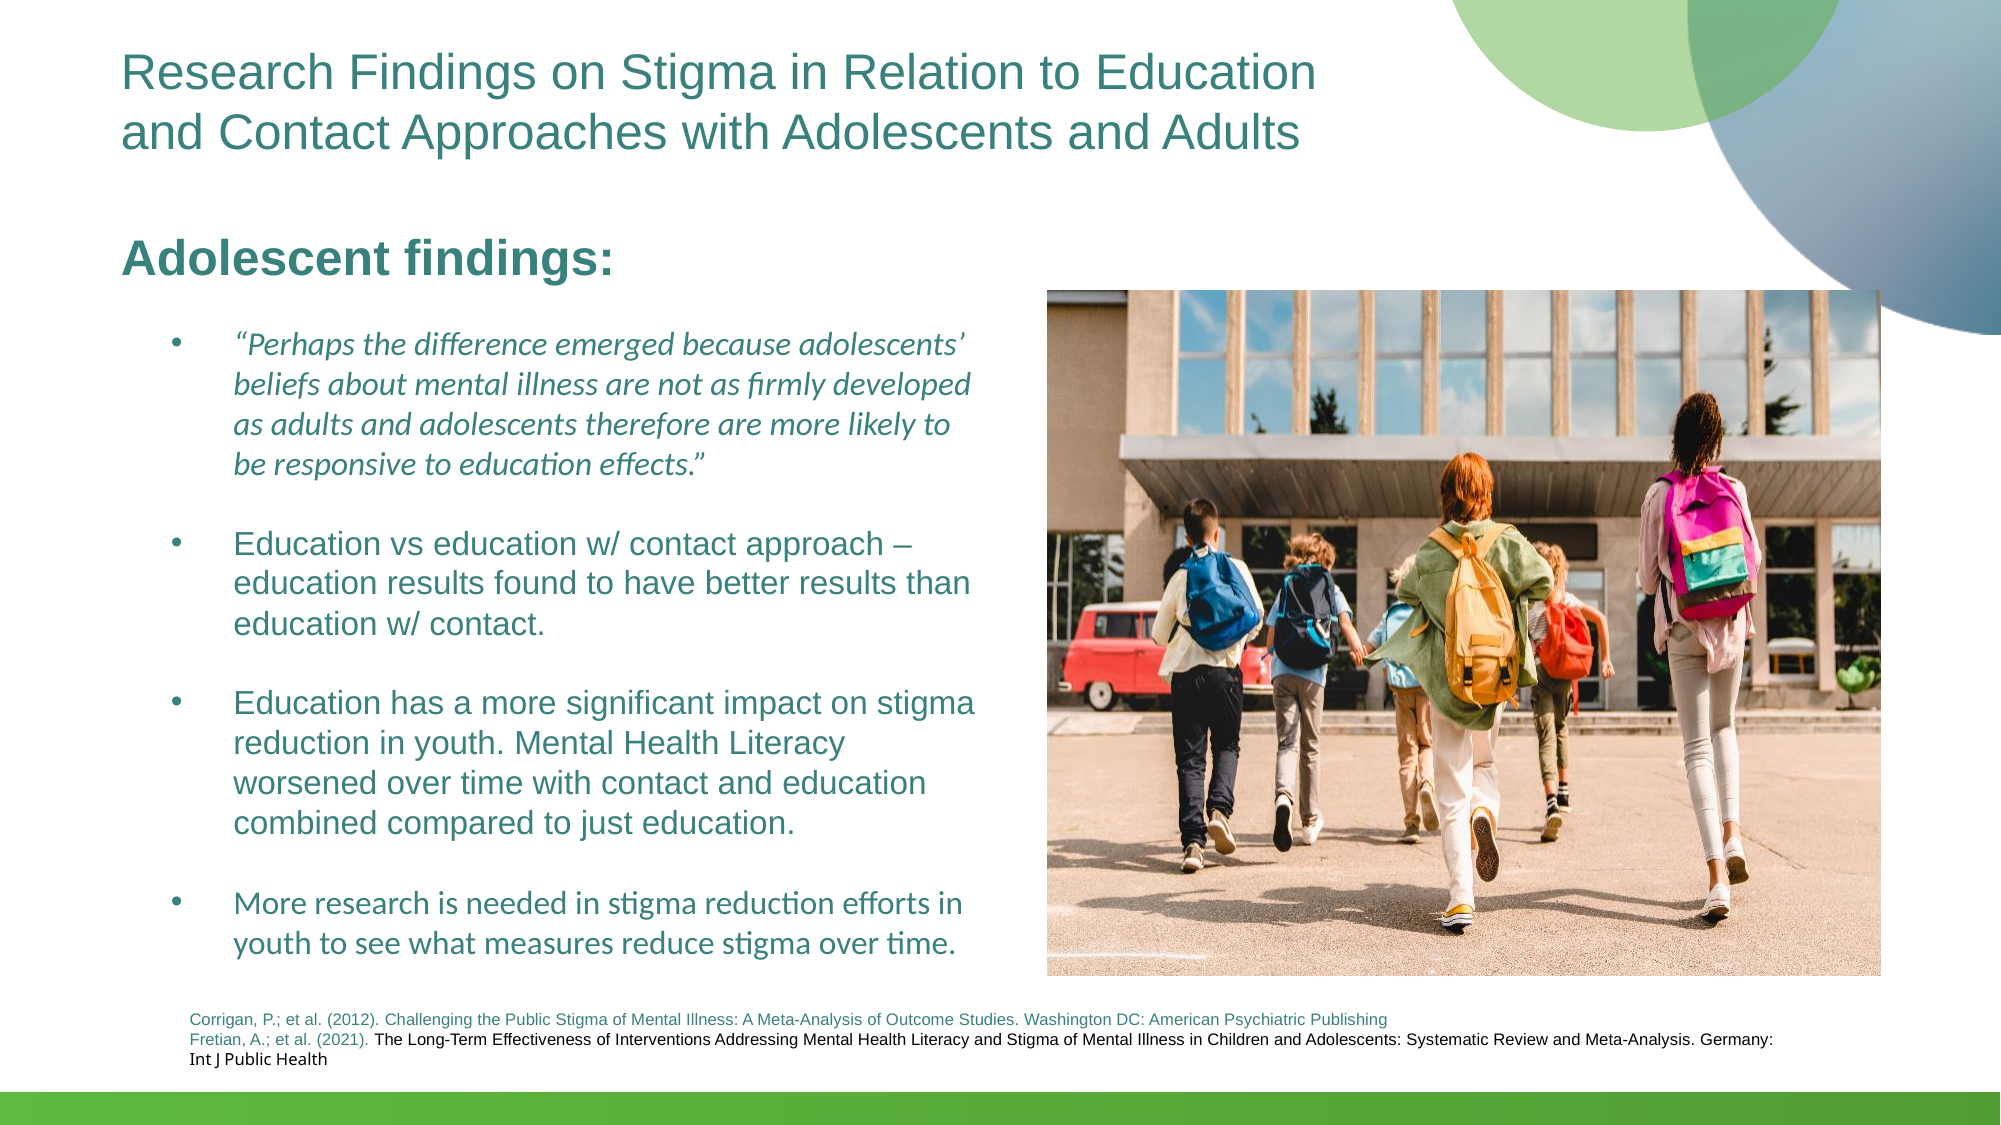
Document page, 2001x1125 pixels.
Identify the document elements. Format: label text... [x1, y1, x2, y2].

picture [1047, 289, 1882, 976]
text_box Adolescent findings: “Perhaps the difference emerged because adolescents’ beliefs about mental illness are not as firmly developed as adults and adolescents therefore are more likely to be responsive to education effects.” Education vs education w/ contact approach – education results found to have better results than education w/ contact. Education has a more significant impact on stigma reduction in youth. Mental Health Literacy worsened over time with contact and education combined compared to just education. More research is needed in stigma reduction efforts in youth to see what measures reduce stigma over time. [106, 218, 1000, 1015]
text_box Corrigan, P.; et al. (2012). Challenging the Public Stigma of Mental Illness: A Meta-Analysis of Outcome Studies. Washington DC: American Psychiatric Publishing Fretian, A.; et al. (2021). The Long-Term Effectiveness of Interventions Addressing Mental Health Literacy and Stigma of Mental Illness in Children and Adolescents: Systematic Review and Meta-Analysis. Germany: Int J Public Health [174, 1001, 1792, 1076]
text_box Research Findings on Stigma in Relation to Education and Contact Approaches with Adolescents and Adults [106, 32, 1385, 168]
